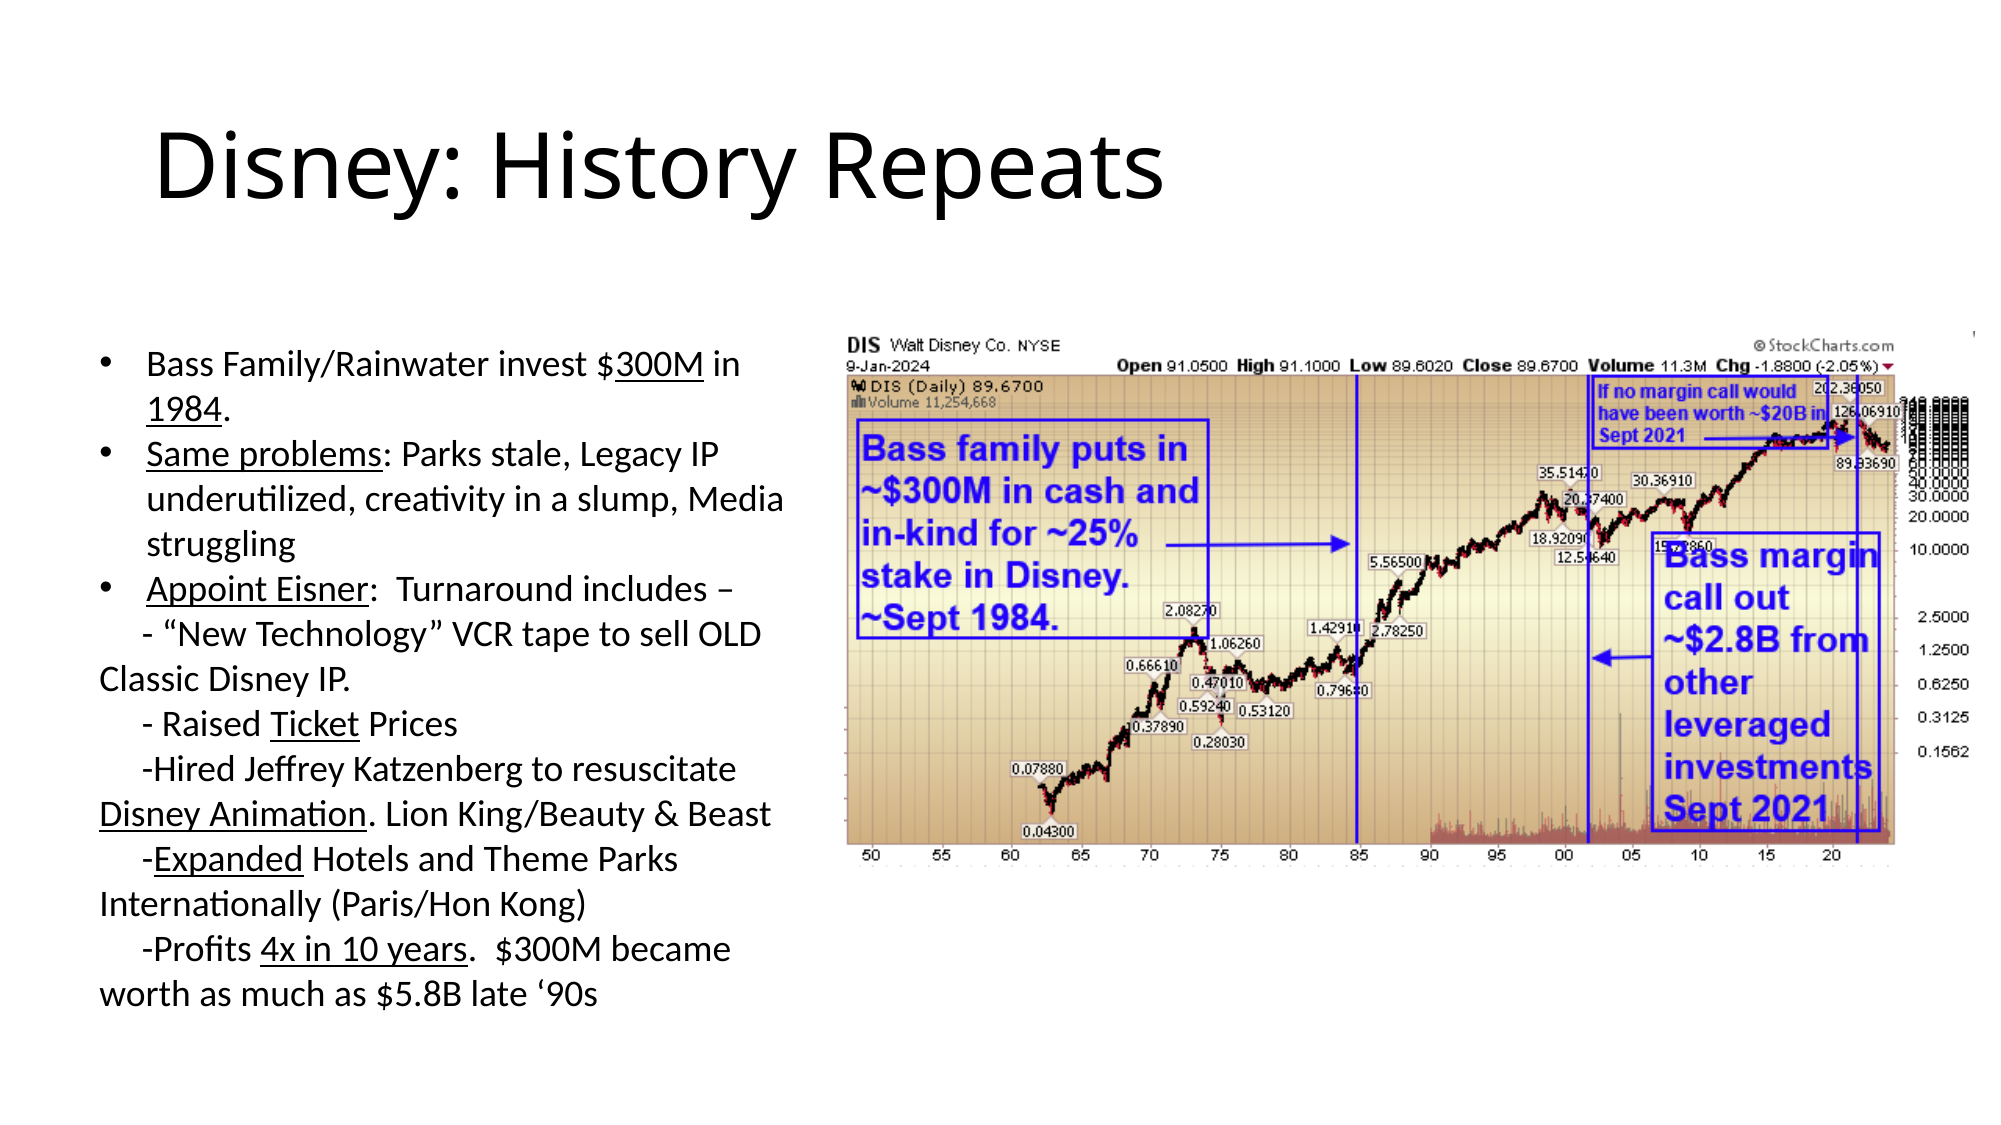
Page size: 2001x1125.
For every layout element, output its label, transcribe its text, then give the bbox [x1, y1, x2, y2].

title Disney: History Repeats [137, 59, 1863, 278]
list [844, 331, 1975, 867]
text_box Bass Family/Rainwater invest $300M in 1984. Same problems: Parks stale, Legacy IP underutilized, creativity in a slump, Media struggling Appoint Eisner: Turnaround includes – - “New Technology” VCR tape to sell OLD Classic Disney IP. - Raised Ticket Prices -Hired Jeffrey Katzenberg to resuscitate Disney Animation. Lion King/Beauty & Beast -Expanded Hotels and Theme Parks Internationally (Paris/Hon Kong) -Profits 4x in 10 years. $300M became worth as much as $5.8B late ‘90s [84, 331, 845, 1067]
